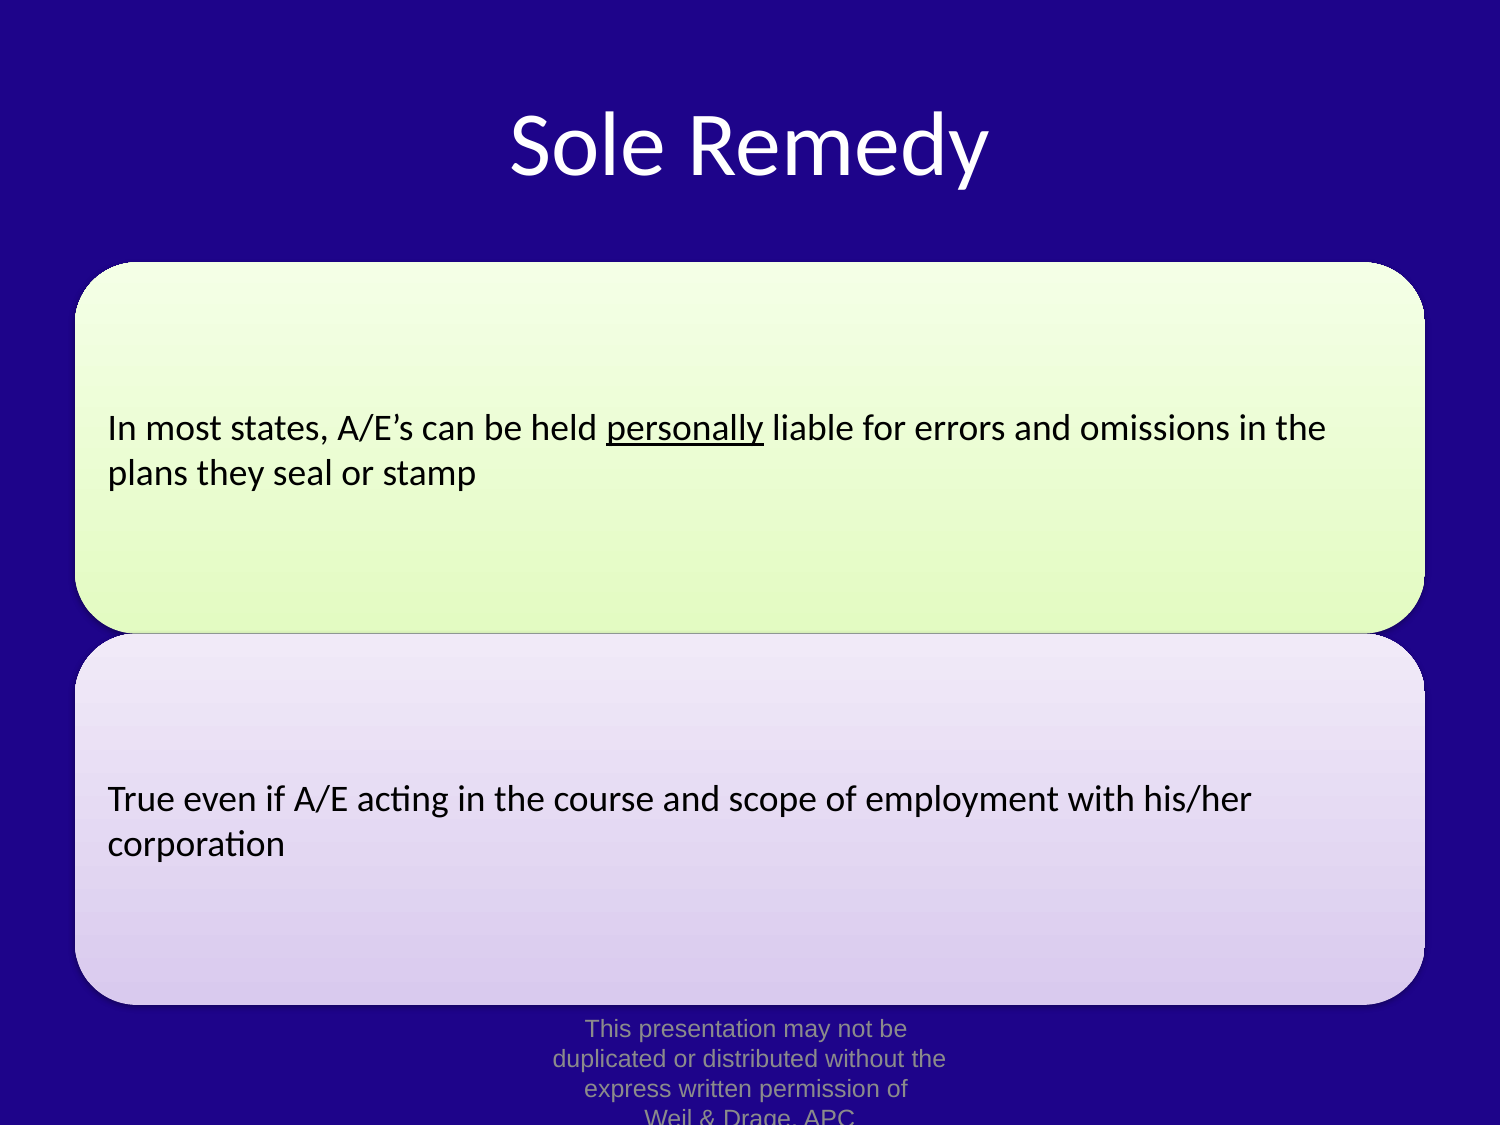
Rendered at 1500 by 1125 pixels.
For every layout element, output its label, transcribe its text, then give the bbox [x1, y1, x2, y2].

title Sole Remedy [75, 45, 1425, 233]
footer This presentation may not be duplicated or distributed without the express written permission of Weil & Drage, APC [512, 1042, 988, 1103]
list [74, 262, 1426, 1006]
